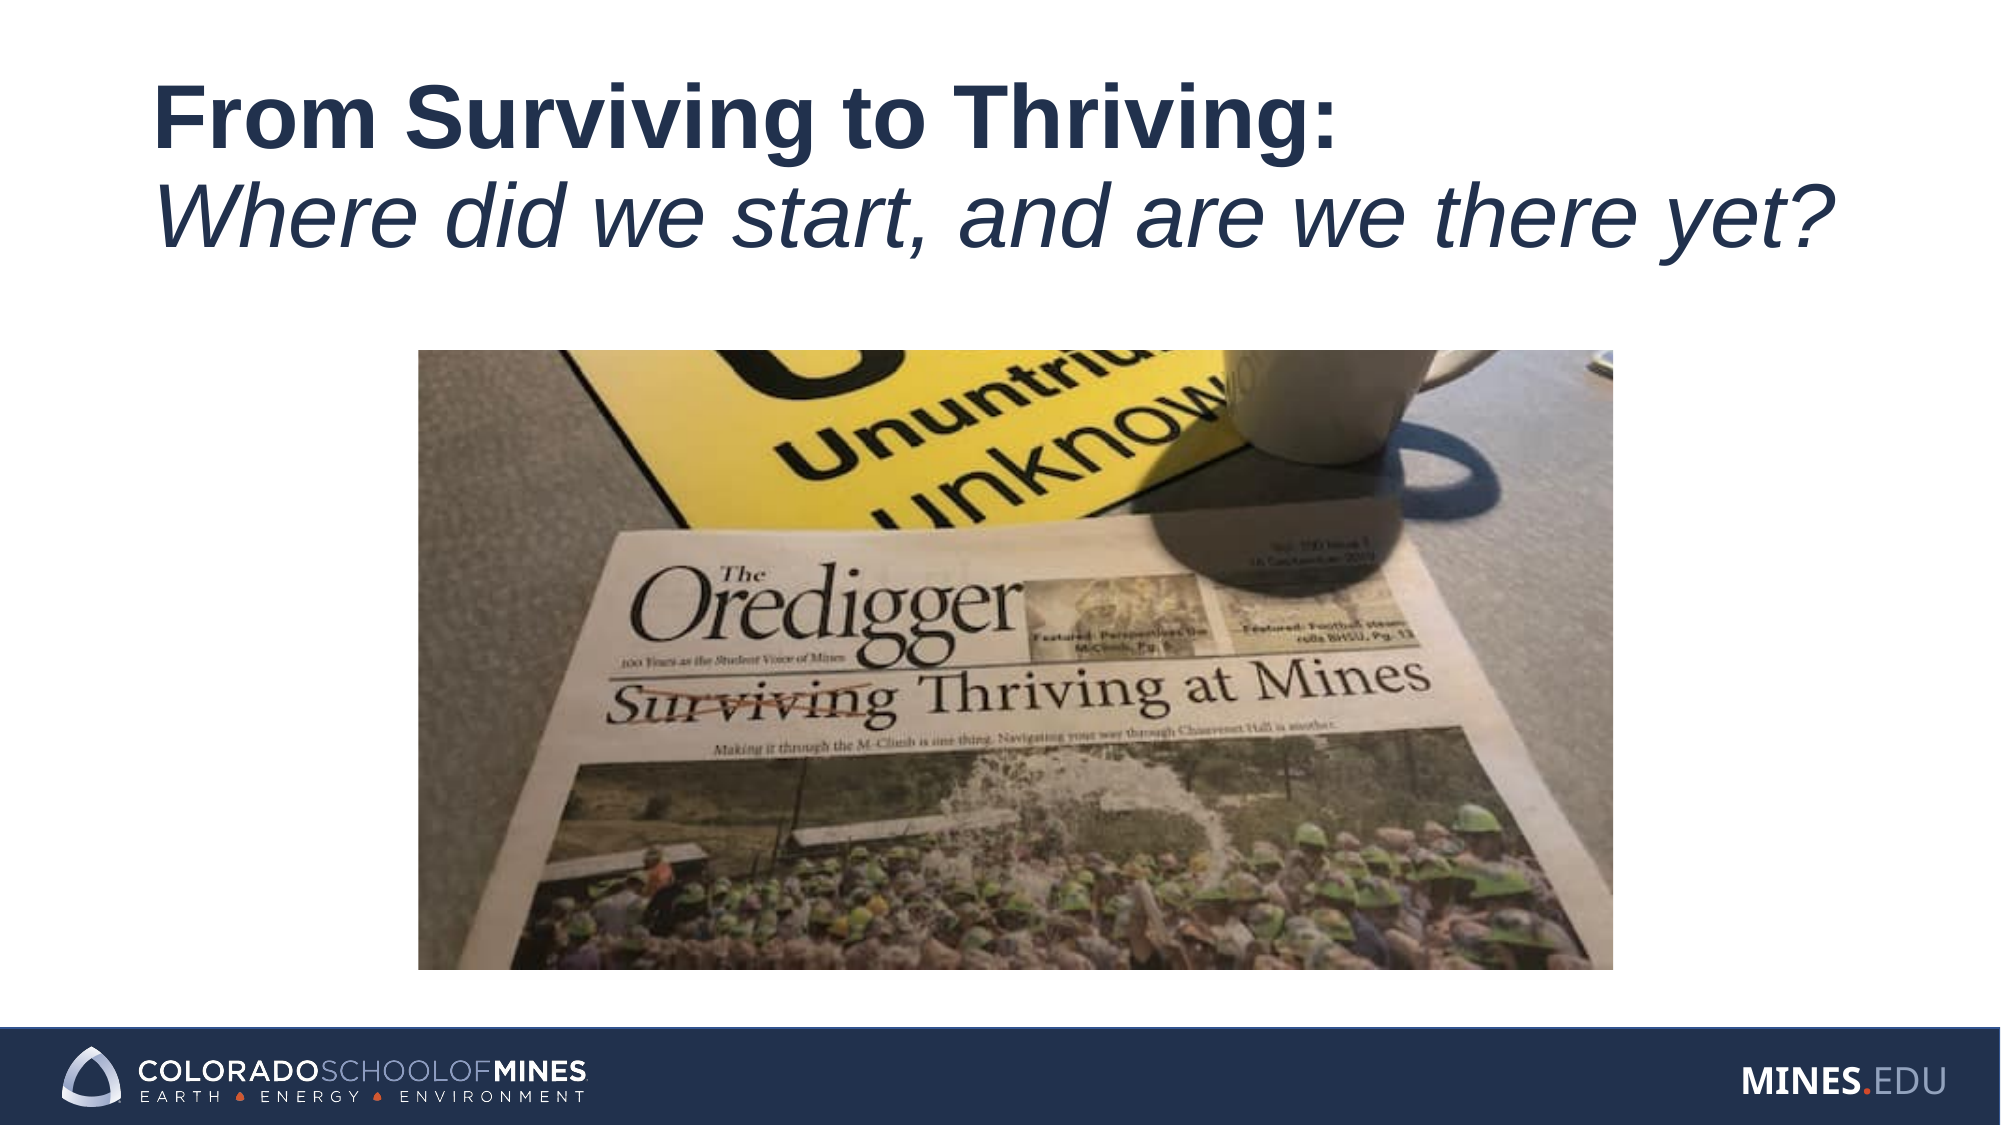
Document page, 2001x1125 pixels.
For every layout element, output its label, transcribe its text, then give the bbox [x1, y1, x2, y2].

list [418, 349, 1614, 971]
picture [62, 1046, 588, 1107]
title From Surviving to Thriving: Where did we start, and are we there yet? [137, 59, 1863, 278]
